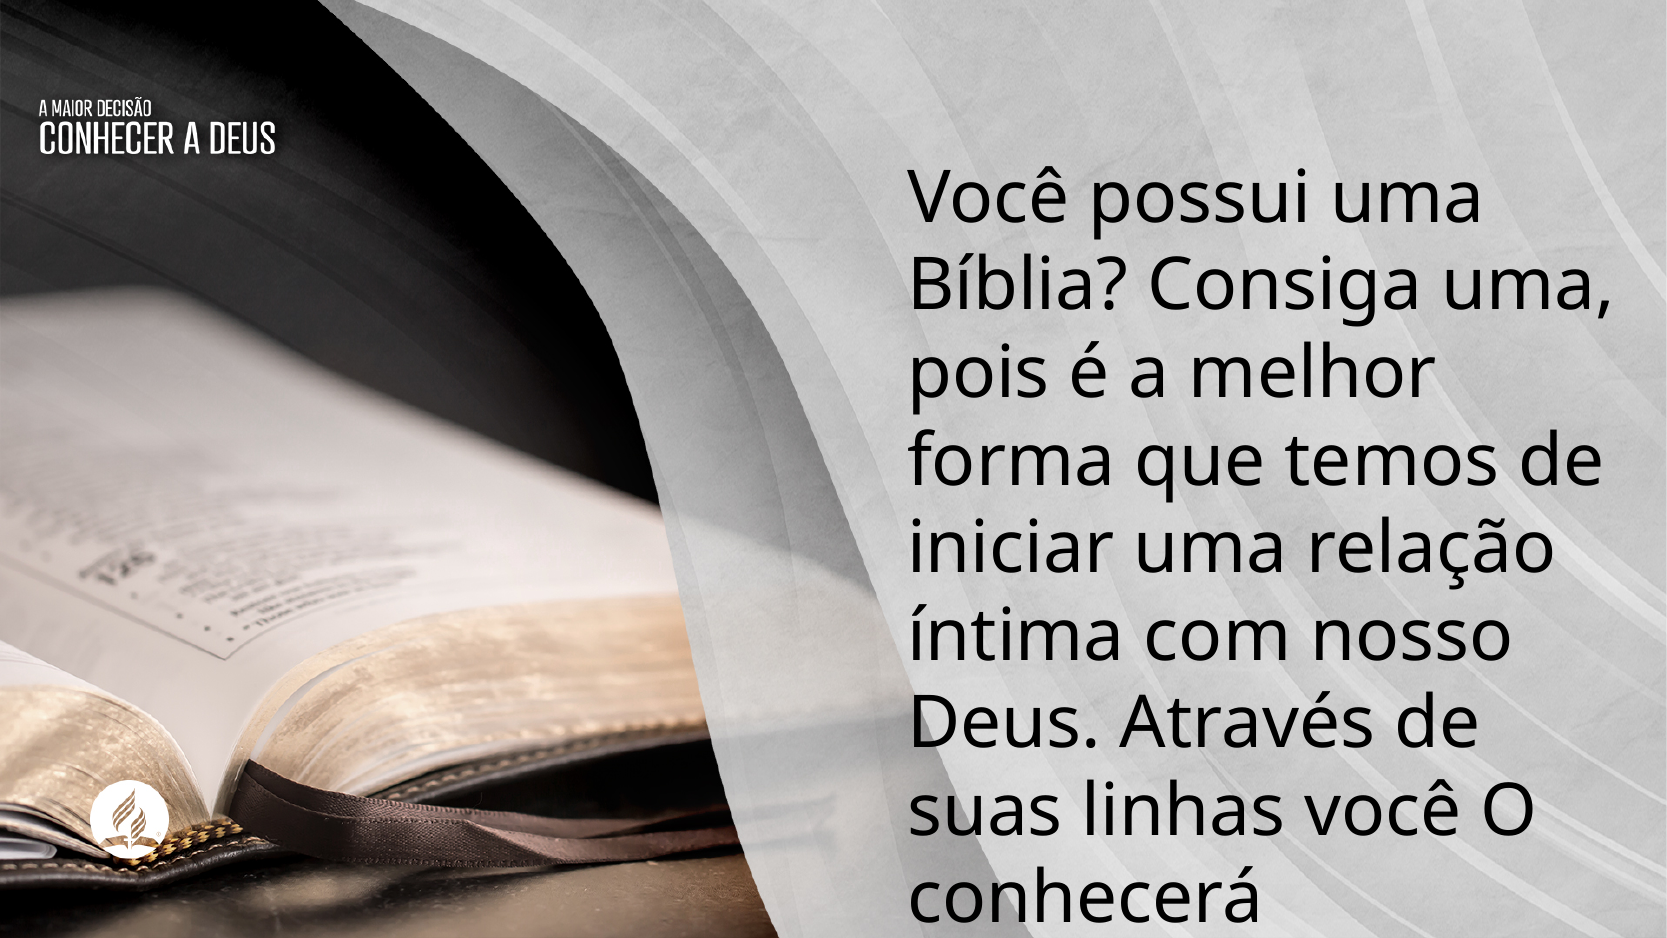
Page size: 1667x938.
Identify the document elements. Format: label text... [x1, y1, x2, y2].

text_box Você possui uma Bíblia? Consiga uma, pois é a melhor forma que temos de iniciar uma relação íntima com nosso Deus. Através de suas linhas você O conhecerá profundamente. [892, 142, 1637, 938]
picture [0, 0, 1667, 938]
